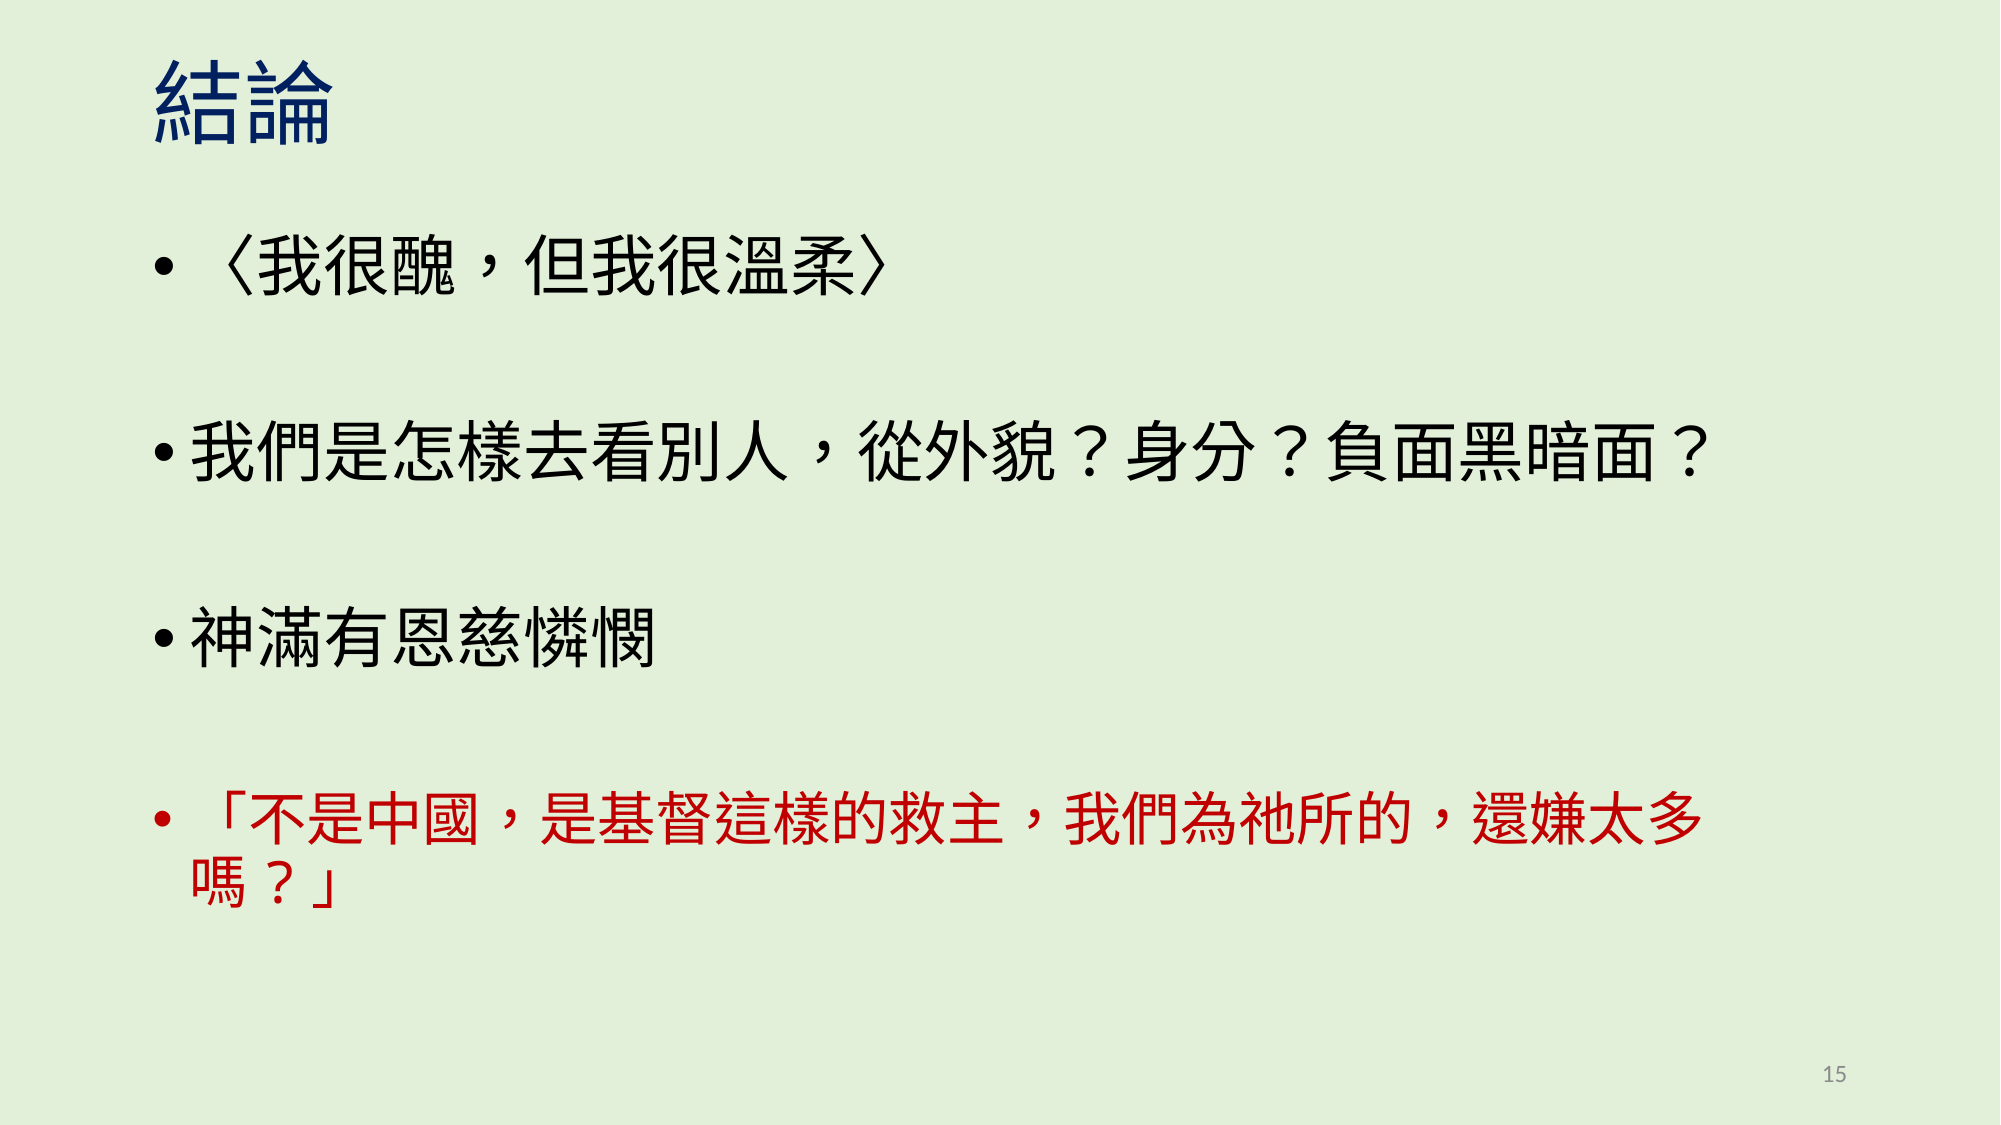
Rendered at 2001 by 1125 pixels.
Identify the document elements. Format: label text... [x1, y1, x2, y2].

list 〈我很醜，但我很溫柔〉 我們是怎樣去看別人，從外貌？身分？負面黑暗面？ 神滿有恩慈憐憫 「不是中國，是基督這樣的救主，我們為祂所的，還嫌太多嗎?」 [137, 225, 1863, 1014]
slide_number 15 [1412, 1042, 1863, 1103]
title 結論 [137, 3, 1863, 213]
